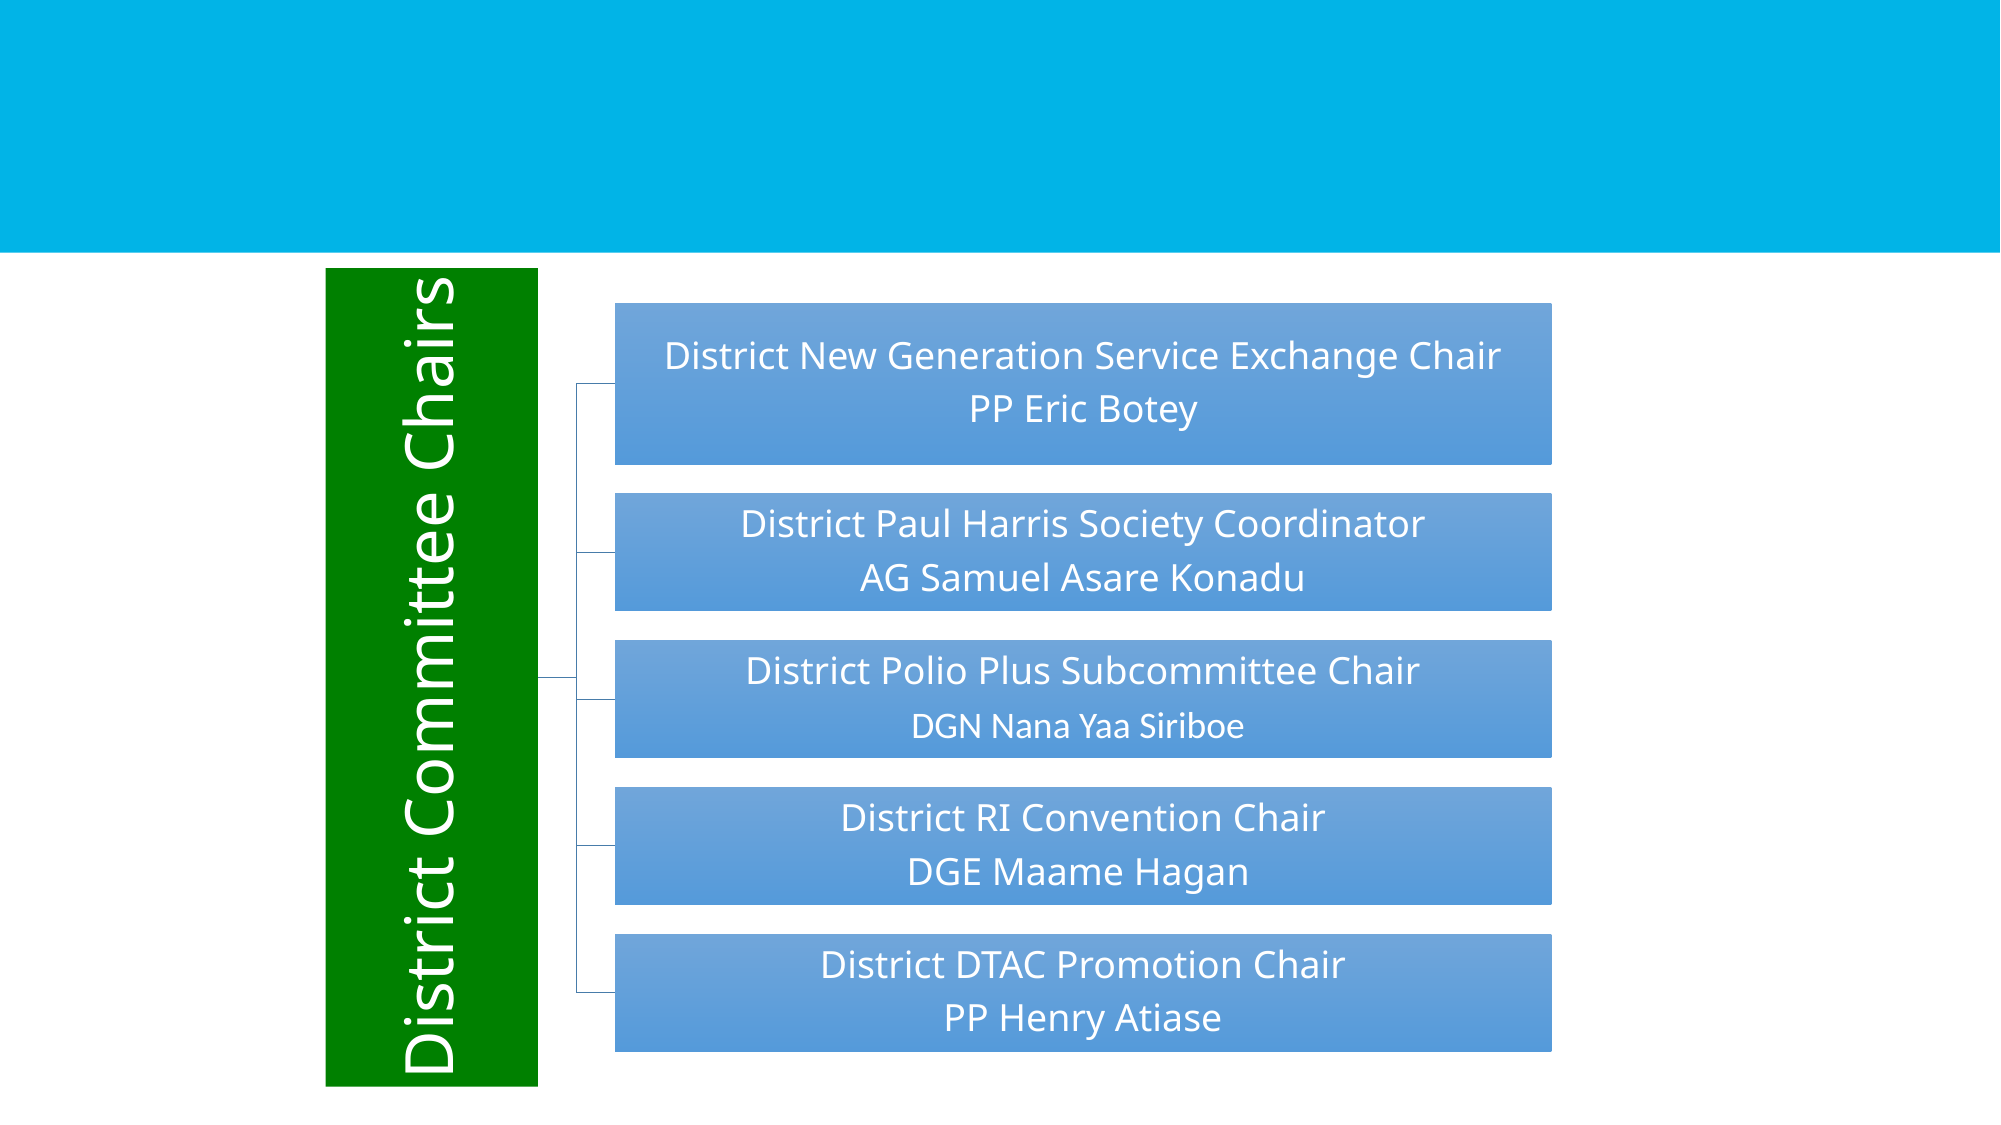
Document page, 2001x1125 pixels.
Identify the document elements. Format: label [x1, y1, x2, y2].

text_box [70, 267, 1807, 1088]
